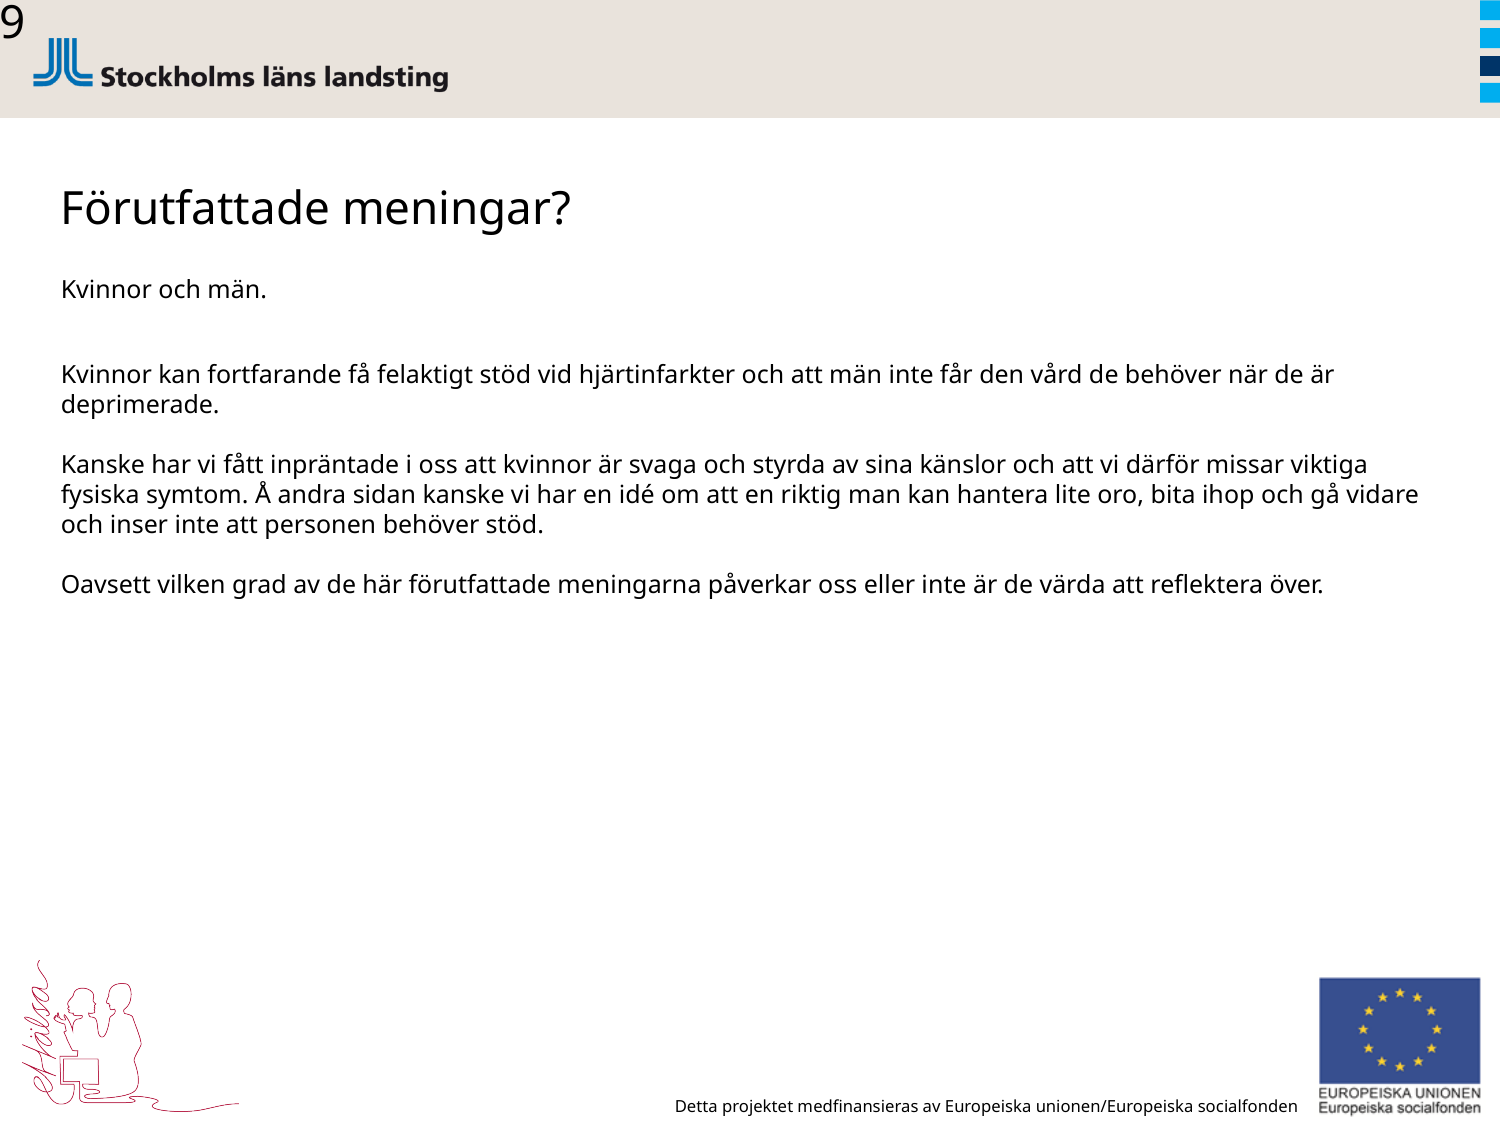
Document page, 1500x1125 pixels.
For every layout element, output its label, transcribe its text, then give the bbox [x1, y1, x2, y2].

picture [0, 960, 239, 1116]
picture [1314, 972, 1486, 1117]
picture [25, 31, 453, 98]
text_box Förutfattade meningar? Kvinnor och män. Kvinnor kan fortfarande få felaktigt stöd vid hjärtinfarkter och att män inte får den vård de behöver när de är deprimerade. Kanske har vi fått inpräntade i oss att kvinnor är svaga och styrda av sina känslor och att vi därför missar viktiga fysiska symtom. Å andra sidan kanske vi har en idé om att en riktig man kan hantera lite oro, bita ihop och gå vidare och inser inte att personen behöver stöd. Oavsett vilken grad av de här förutfattade meningarna påverkar oss eller inte är de värda att reflektera över. [44, 169, 1446, 638]
